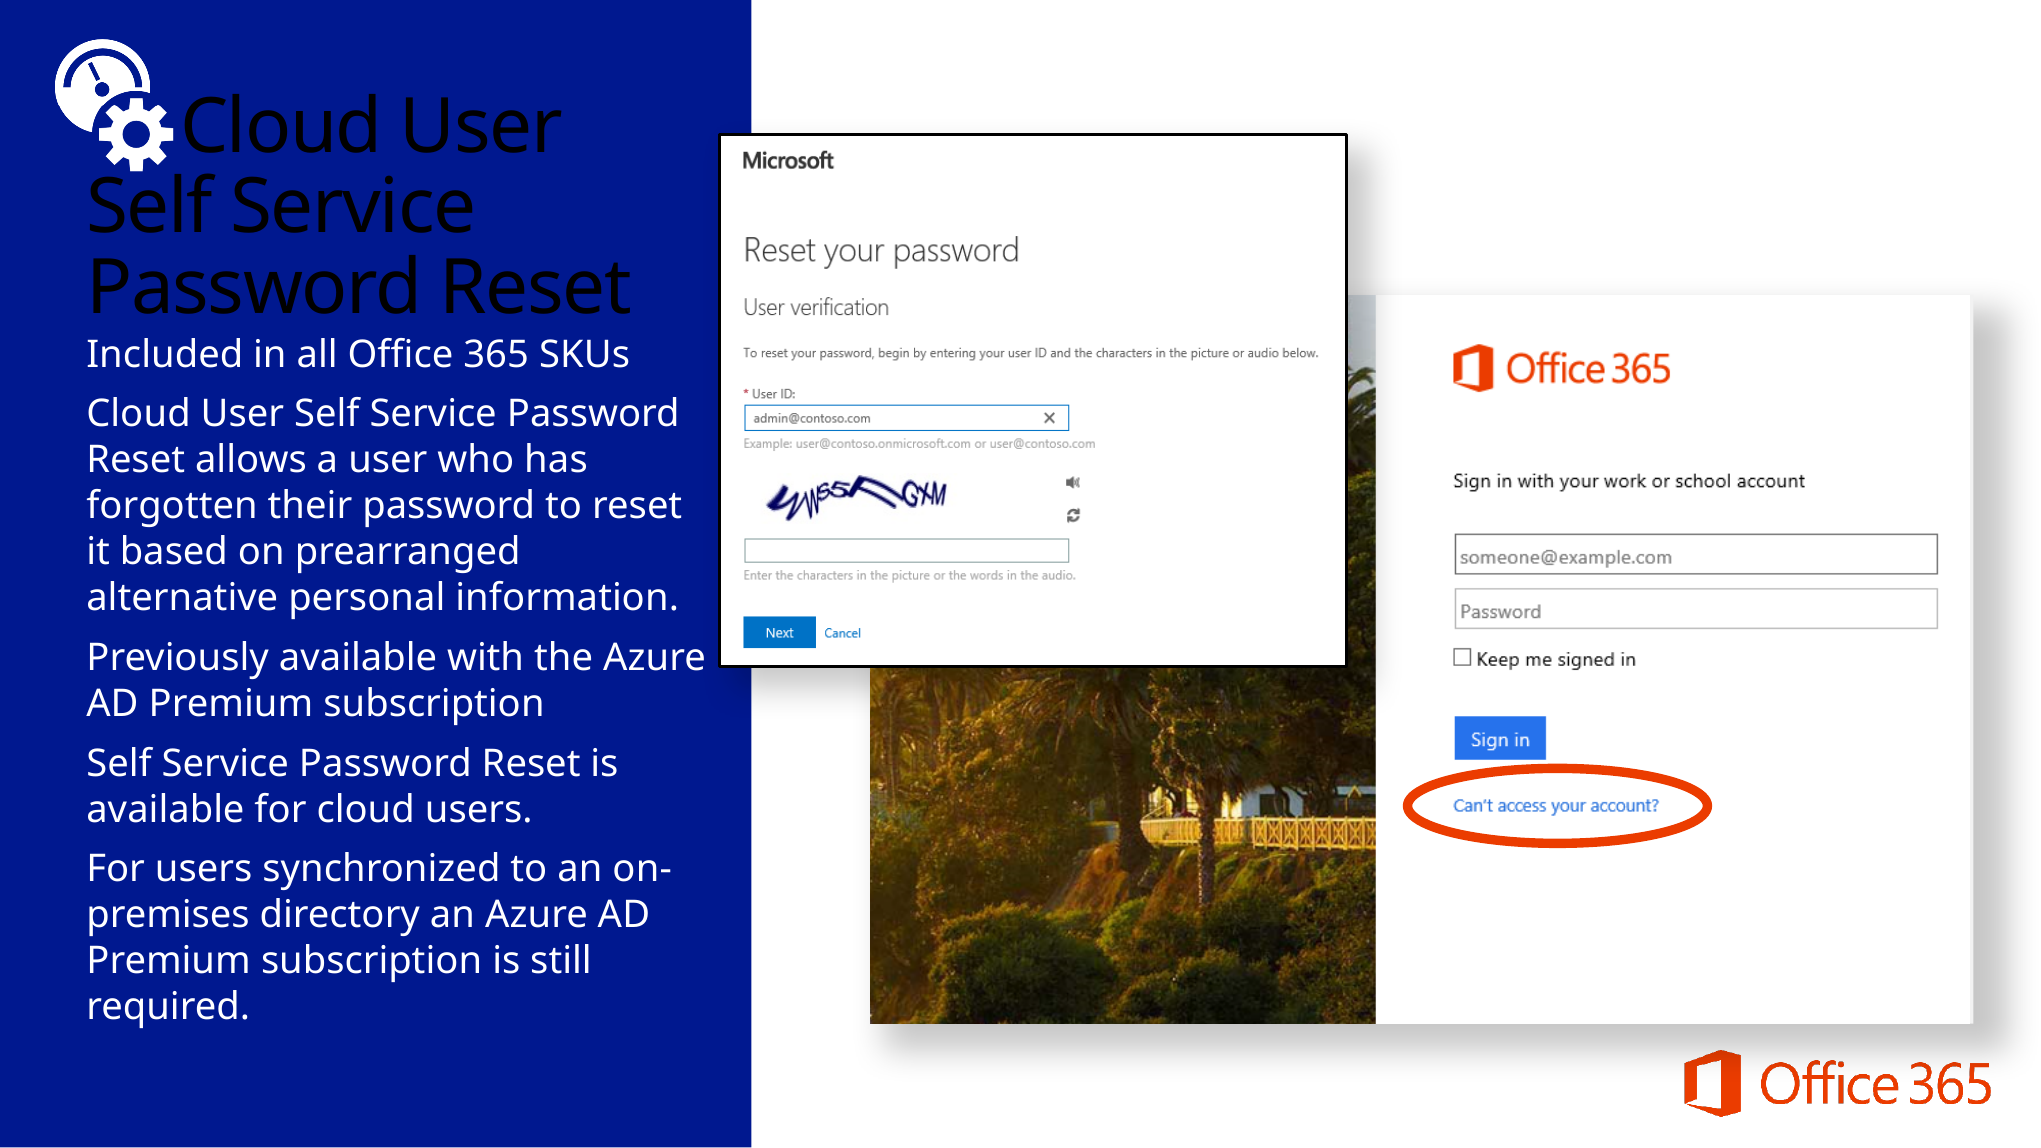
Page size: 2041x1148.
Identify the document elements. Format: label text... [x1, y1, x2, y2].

list Cloud User Self Service Password Reset [86, 30, 651, 328]
list Included in all Office 365 SKUs Cloud User Self Service Password Reset allows a user who has forgotten their password to reset it based on prearranged alternative personal information. Previously available with the Azure AD Premium subscription Self Service Password Reset is available for cloud users. For users synchronized to an on-premises directory an Azure AD Premium subscription is still required. [86, 328, 713, 1148]
picture [720, 135, 2018, 1146]
picture [41, 32, 86, 179]
